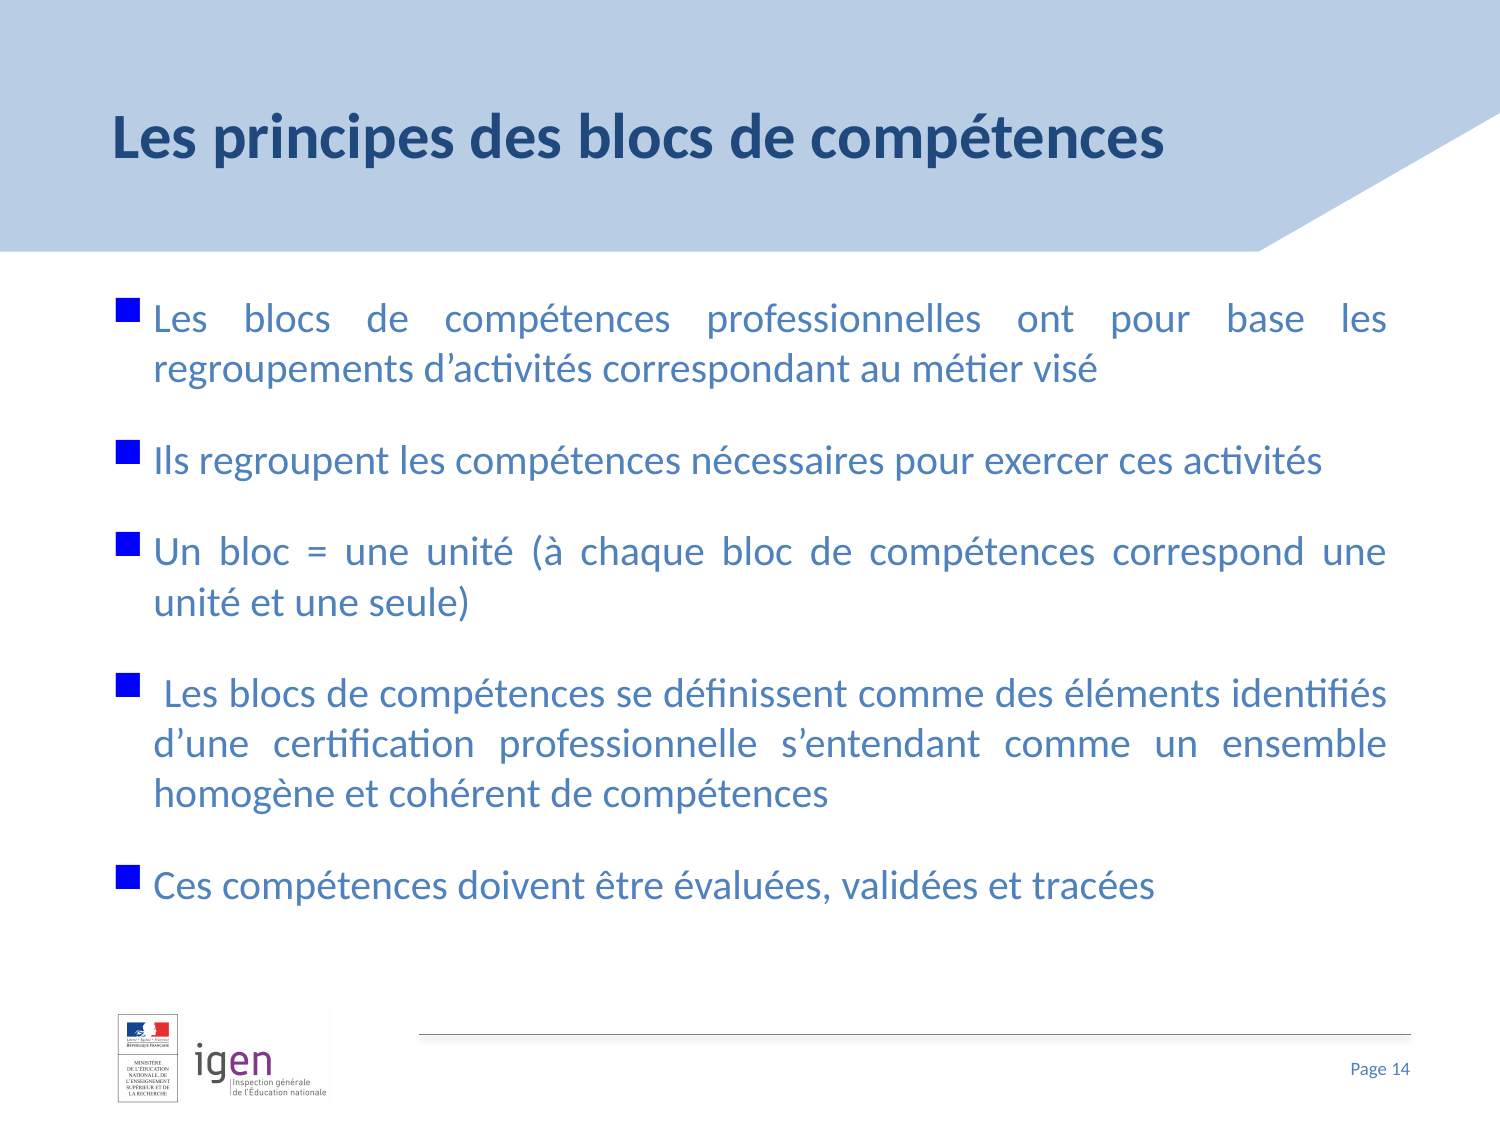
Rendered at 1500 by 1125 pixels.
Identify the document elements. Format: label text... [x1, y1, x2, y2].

list Les blocs de compétences professionnelles ont pour base les regroupements d’activités correspondant au métier visé Ils regroupent les compétences nécessaires pour exercer ces activités Un bloc = une unité (à chaque bloc de compétences correspond une unité et une seule) Les blocs de compétences se définissent comme des éléments identifiés d’une certification professionnelle s’entendant comme un ensemble homogène et cohérent de compétences Ces compétences doivent être évaluées, validées et tracées [112, 290, 1388, 988]
title Les principes des blocs de compétences [112, 21, 1388, 244]
picture [112, 1008, 332, 1108]
